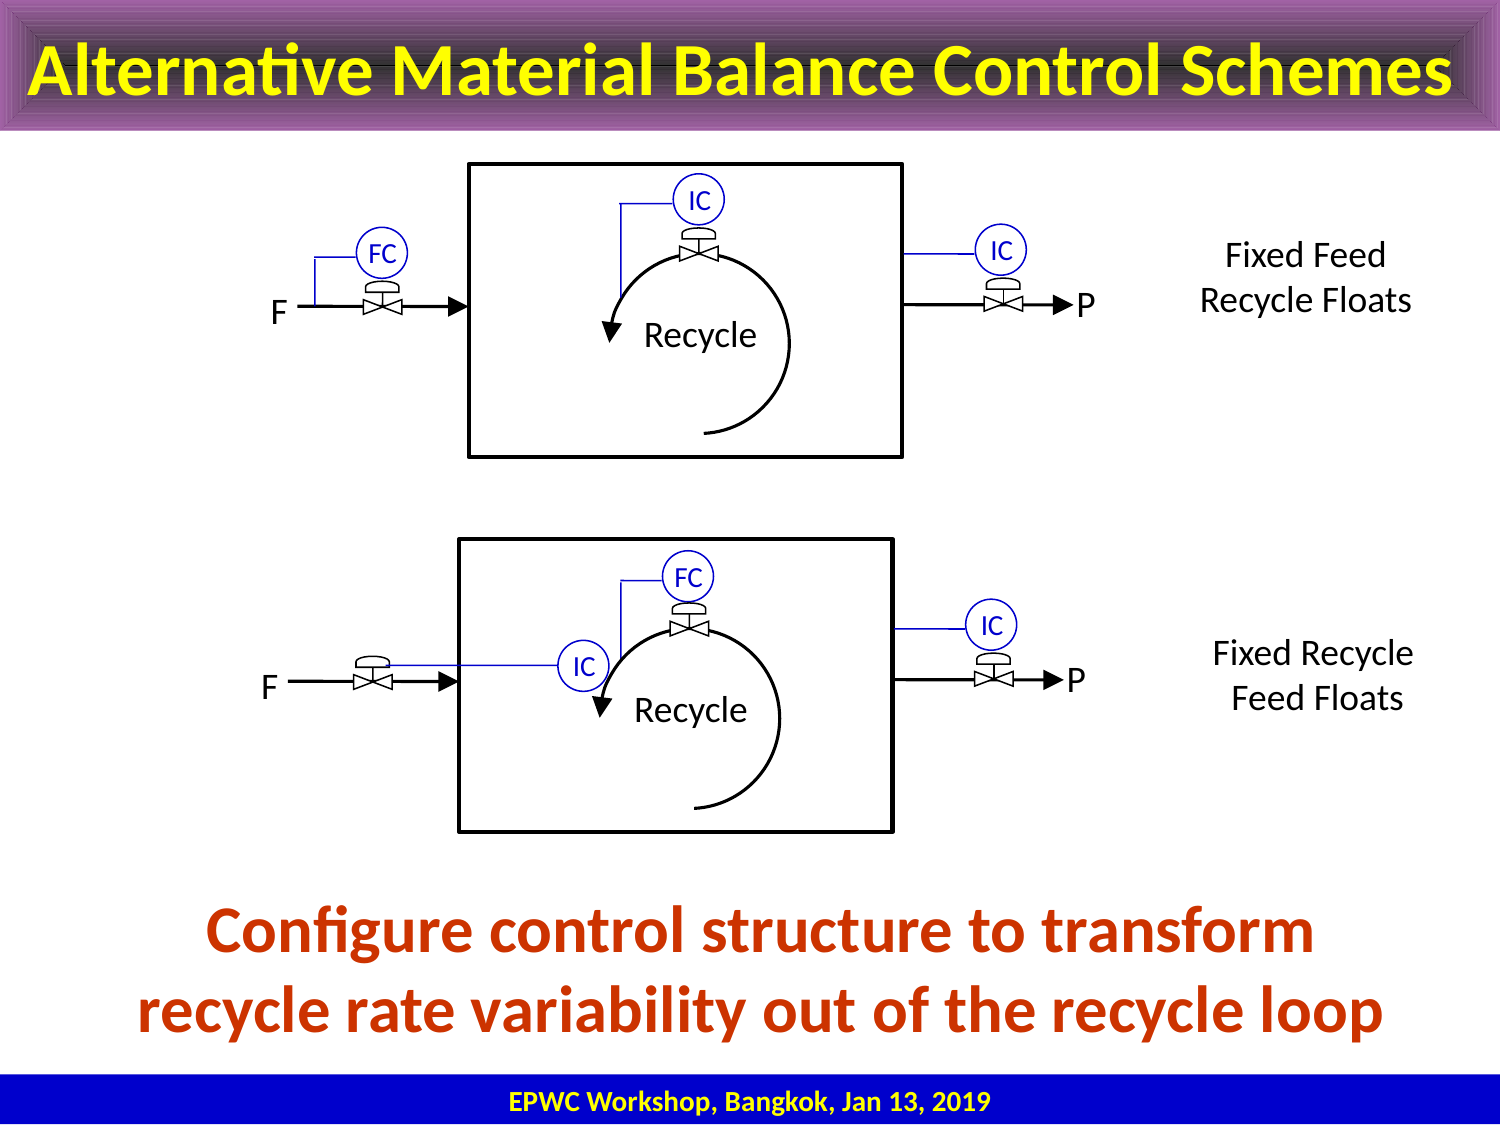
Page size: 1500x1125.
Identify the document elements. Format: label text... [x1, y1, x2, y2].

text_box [255, 163, 1429, 458]
text_box Configure control structure to transform recycle rate variability out of the recycle loop [93, 878, 1430, 1054]
title Alternative Material Balance Control Schemes [0, 0, 1500, 131]
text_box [245, 538, 1441, 833]
